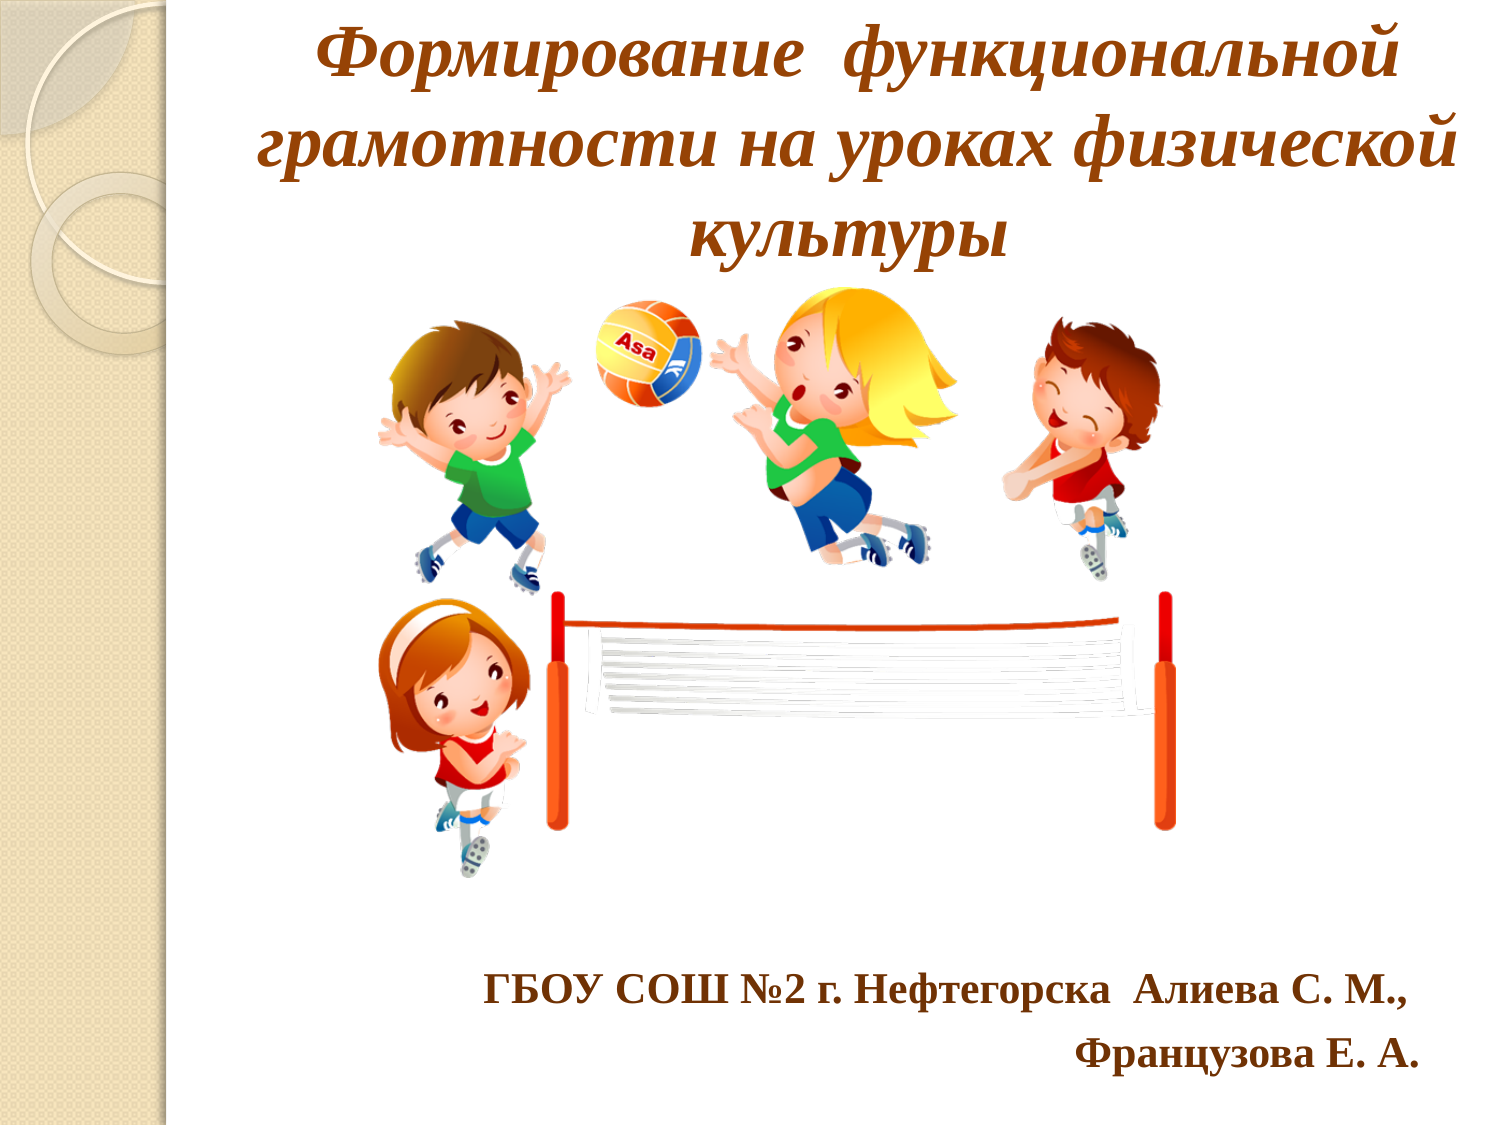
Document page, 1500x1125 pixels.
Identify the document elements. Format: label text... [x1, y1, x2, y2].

picture [378, 287, 1176, 878]
list ГБОУ СОШ №2 г. Нефтегорска Алиева С. М., Французова Е. А. [46, 314, 1436, 1090]
title Формирование функциональной грамотности на уроках физической культуры [217, 42, 1500, 231]
